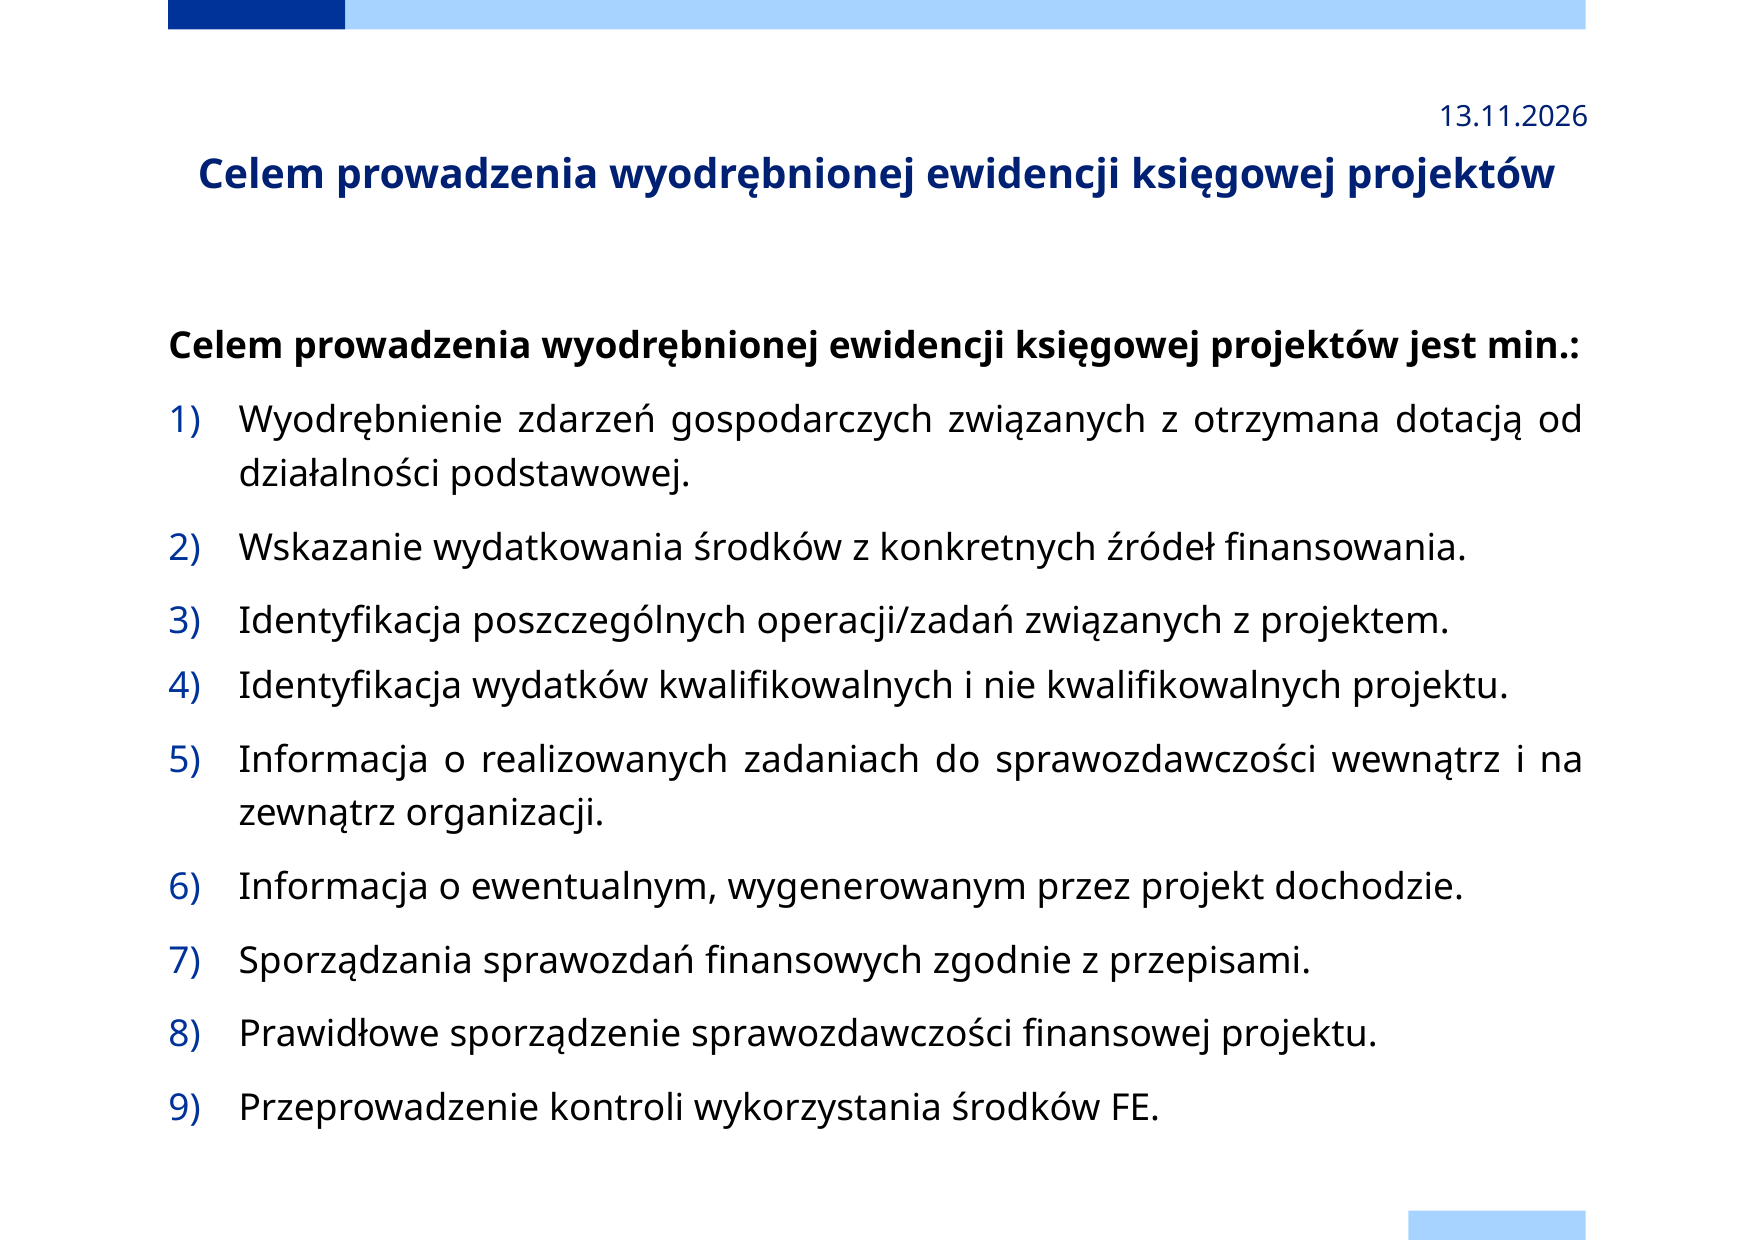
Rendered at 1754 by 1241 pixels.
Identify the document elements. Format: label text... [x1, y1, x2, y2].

text_box 2024-11-24 [1293, 88, 1589, 146]
list Celem prowadzenia wyodrębnionej ewidencji księgowej projektów jest min.: Wyodrębnienie zdarzeń gospodarczych związanych z otrzymana dotacją od działalności podstawowej. Wskazanie wydatkowania środków z konkretnych źródeł finansowania. Identyfikacja poszczególnych operacji/zadań związanych z projektem. Identyfikacja wydatków kwalifikowalnych i nie kwalifikowalnych projektu. Informacja o realizowanych zadaniach do sprawozdawczości wewnątrz i na zewnątrz organizacji. Informacja o ewentualnym, wygenerowanym przez projekt dochodzie. Sporządzania sprawozdań finansowych zgodnie z przepisami. Prawidłowe sporządzenie sprawozdawczości finansowej projektu. Przeprowadzenie kontroli wykorzystania środków FE. [168, 312, 1586, 1140]
title Celem prowadzenia wyodrębnionej ewidencji księgowej projektów [168, 147, 1586, 231]
